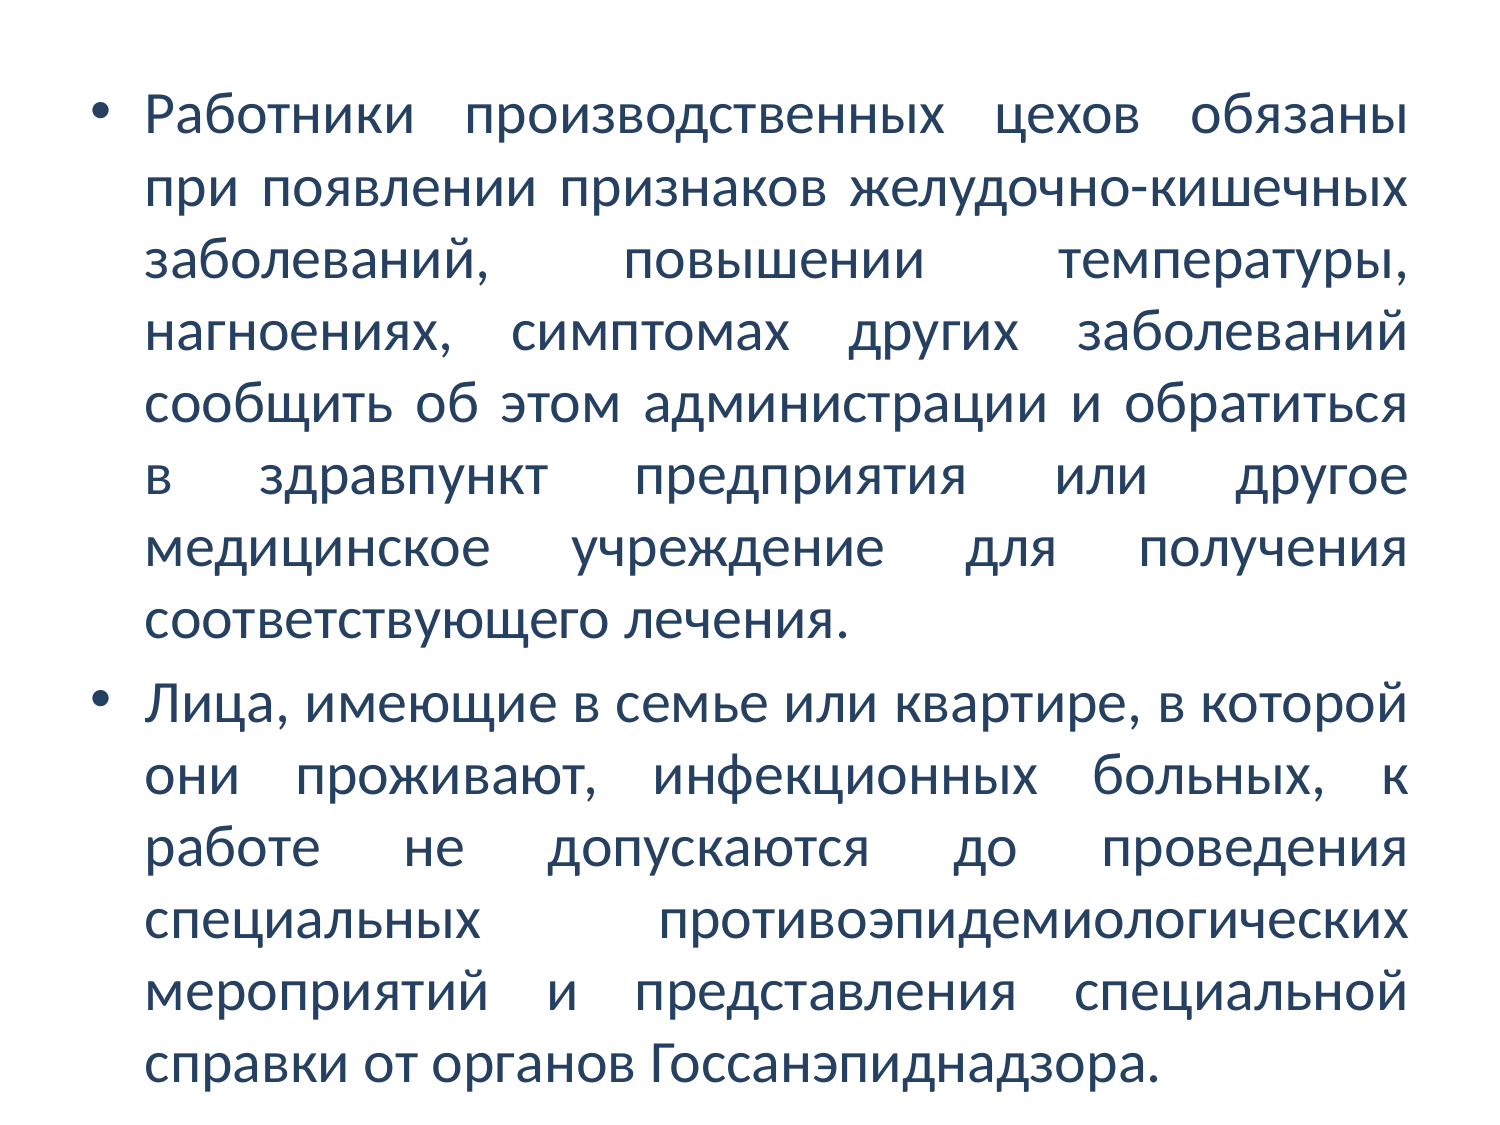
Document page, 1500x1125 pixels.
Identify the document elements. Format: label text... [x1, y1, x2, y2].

list Работники производственных цехов обязаны при появлении признаков желудочно-кишечных заболеваний, повышении температуры, нагноениях, симптомах других заболеваний сообщить об этом администрации и обратиться в здравпункт предприятия или другое медицинское учреждение для получения соответствующего лечения. Лица, имеющие в семье или квартире, в которой они проживают, инфекционных больных, к работе не допускаются до проведения специальных противоэпидемиологических мероприятий и представления специальной справки от органов Госсанэпиднадзора. [75, 66, 1425, 1125]
